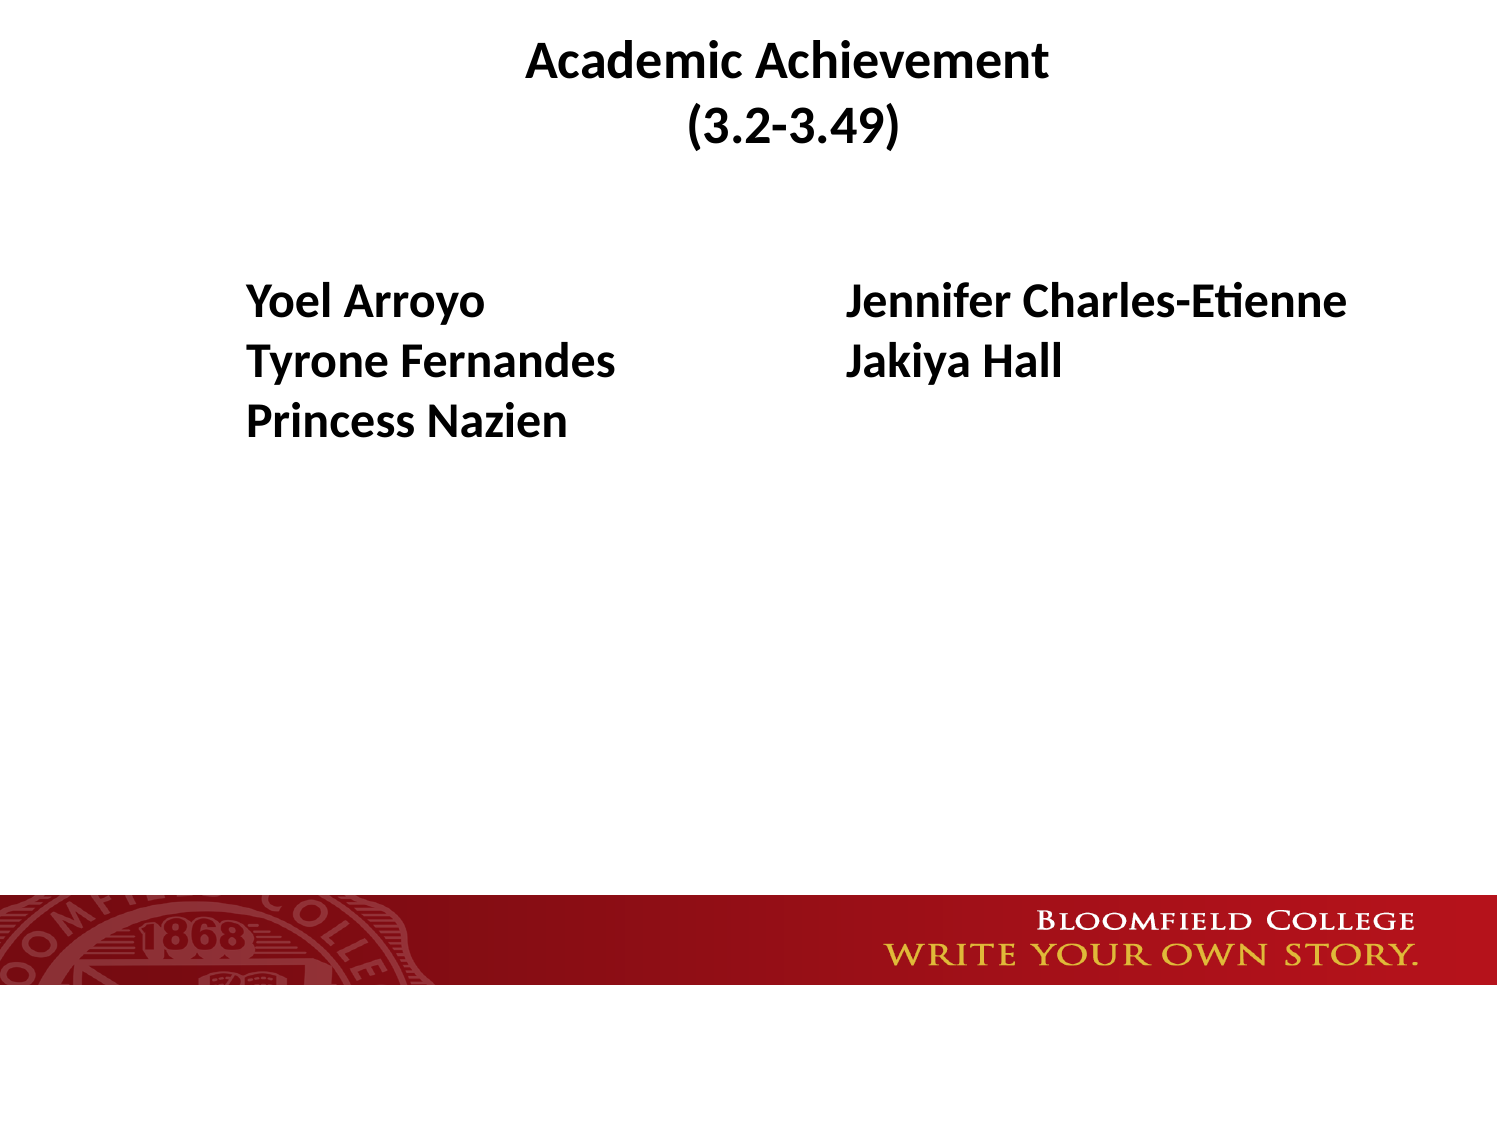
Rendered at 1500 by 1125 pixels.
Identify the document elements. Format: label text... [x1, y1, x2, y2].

picture [0, 895, 1497, 985]
text_box Academic Achievement (3.2-3.49) [137, 16, 1463, 217]
text_box Yoel Arroyo Jennifer Charles-Etienne Tyrone Fernandes Jakiya Hall Princess Nazien [231, 260, 1369, 456]
